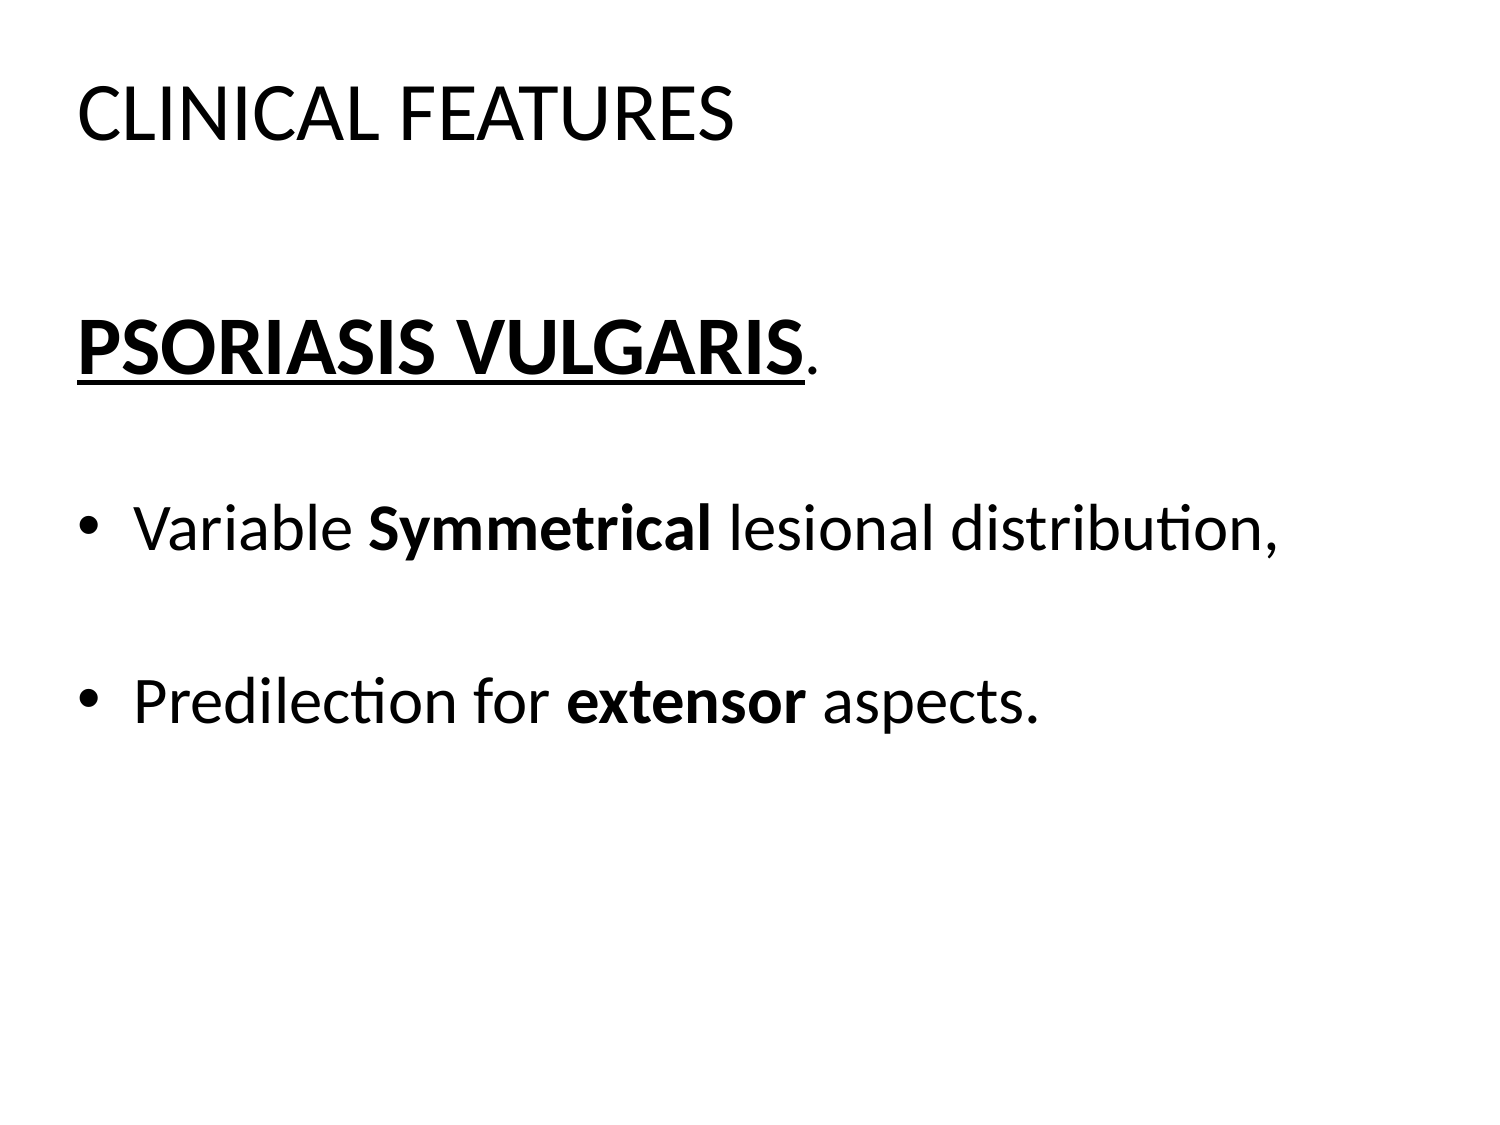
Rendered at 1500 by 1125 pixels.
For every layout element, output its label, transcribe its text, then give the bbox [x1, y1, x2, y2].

list CLINICAL FEATURES PSORIASIS VULGARIS. Variable Symmetrical lesional distribution, Predilection for extensor aspects. [62, 50, 1438, 1063]
